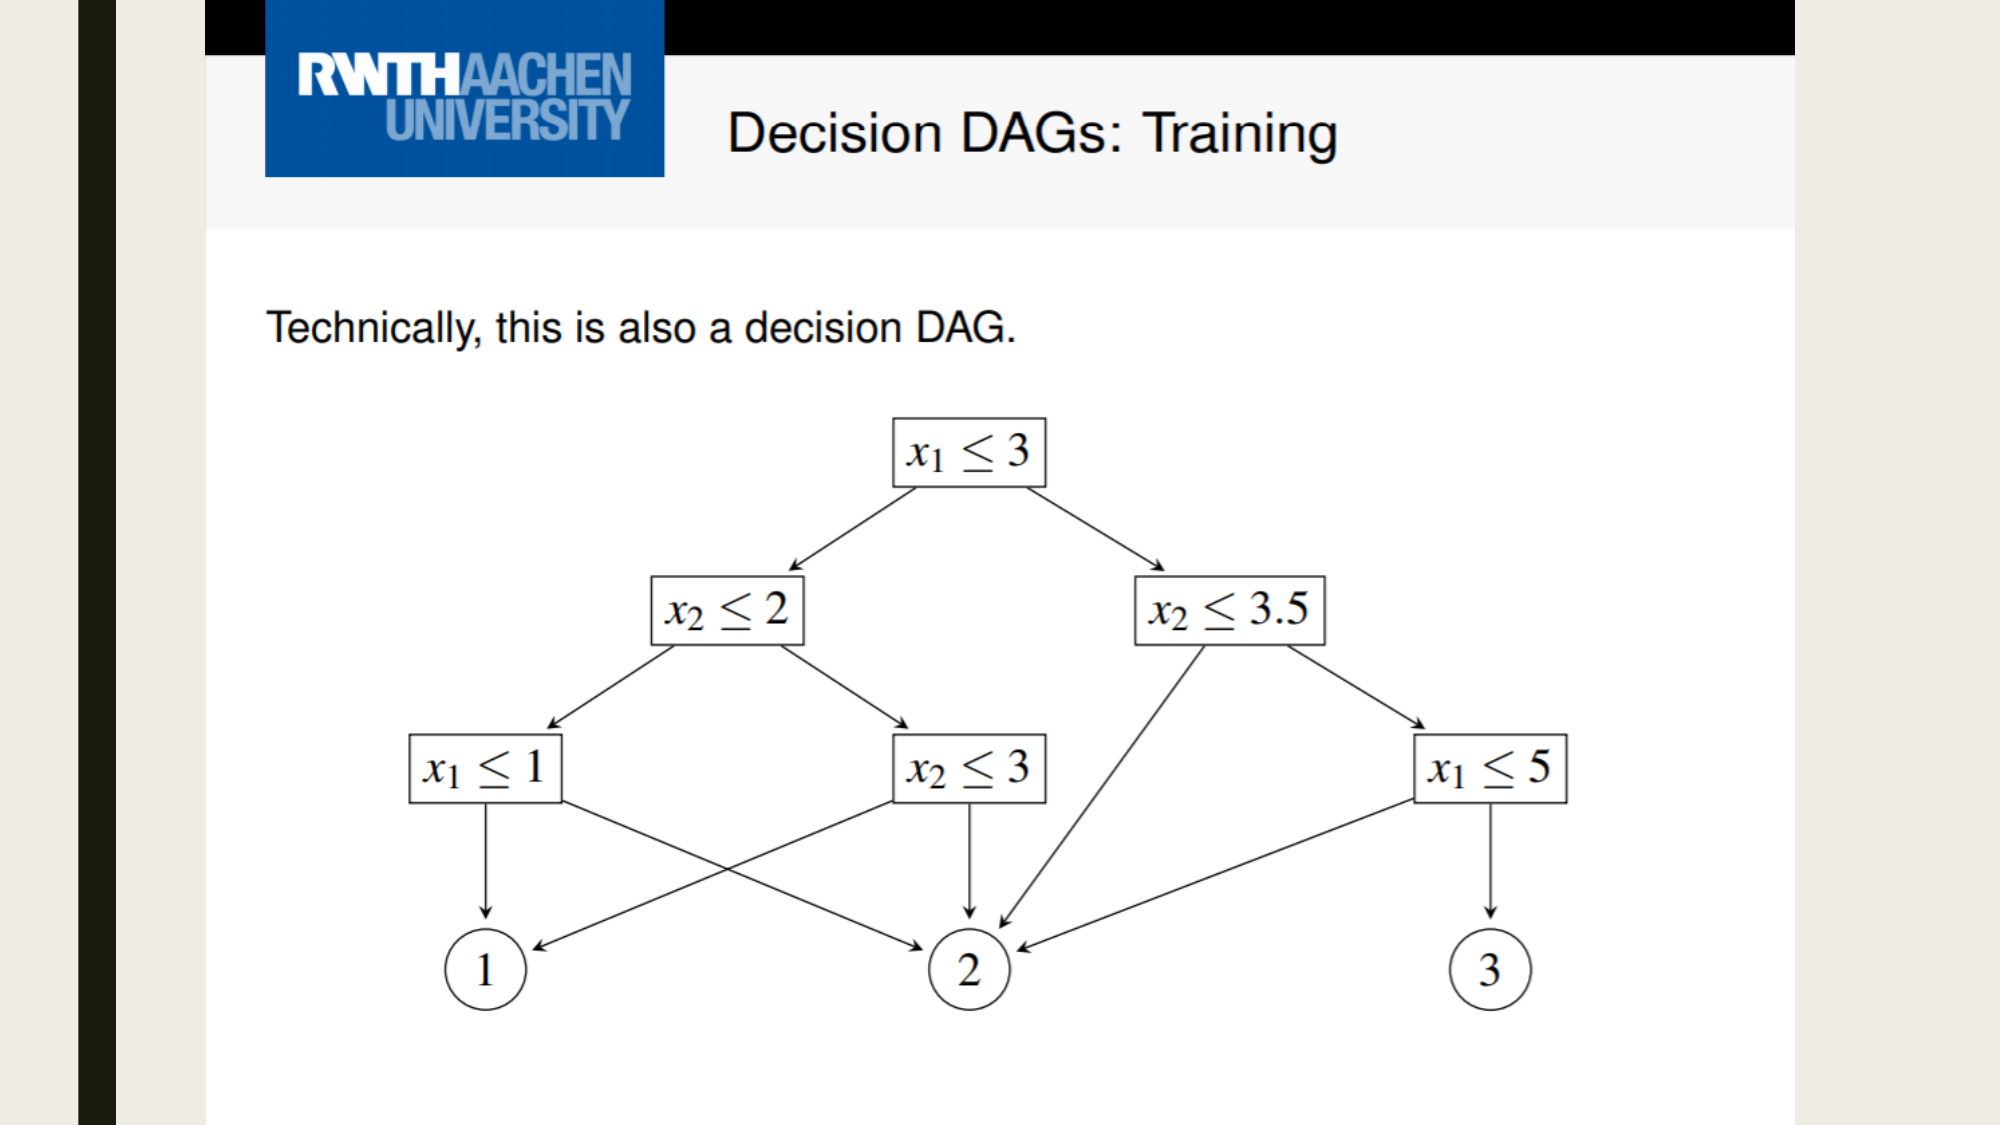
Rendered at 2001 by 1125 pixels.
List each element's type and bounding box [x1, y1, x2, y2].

picture [205, 0, 1795, 1125]
